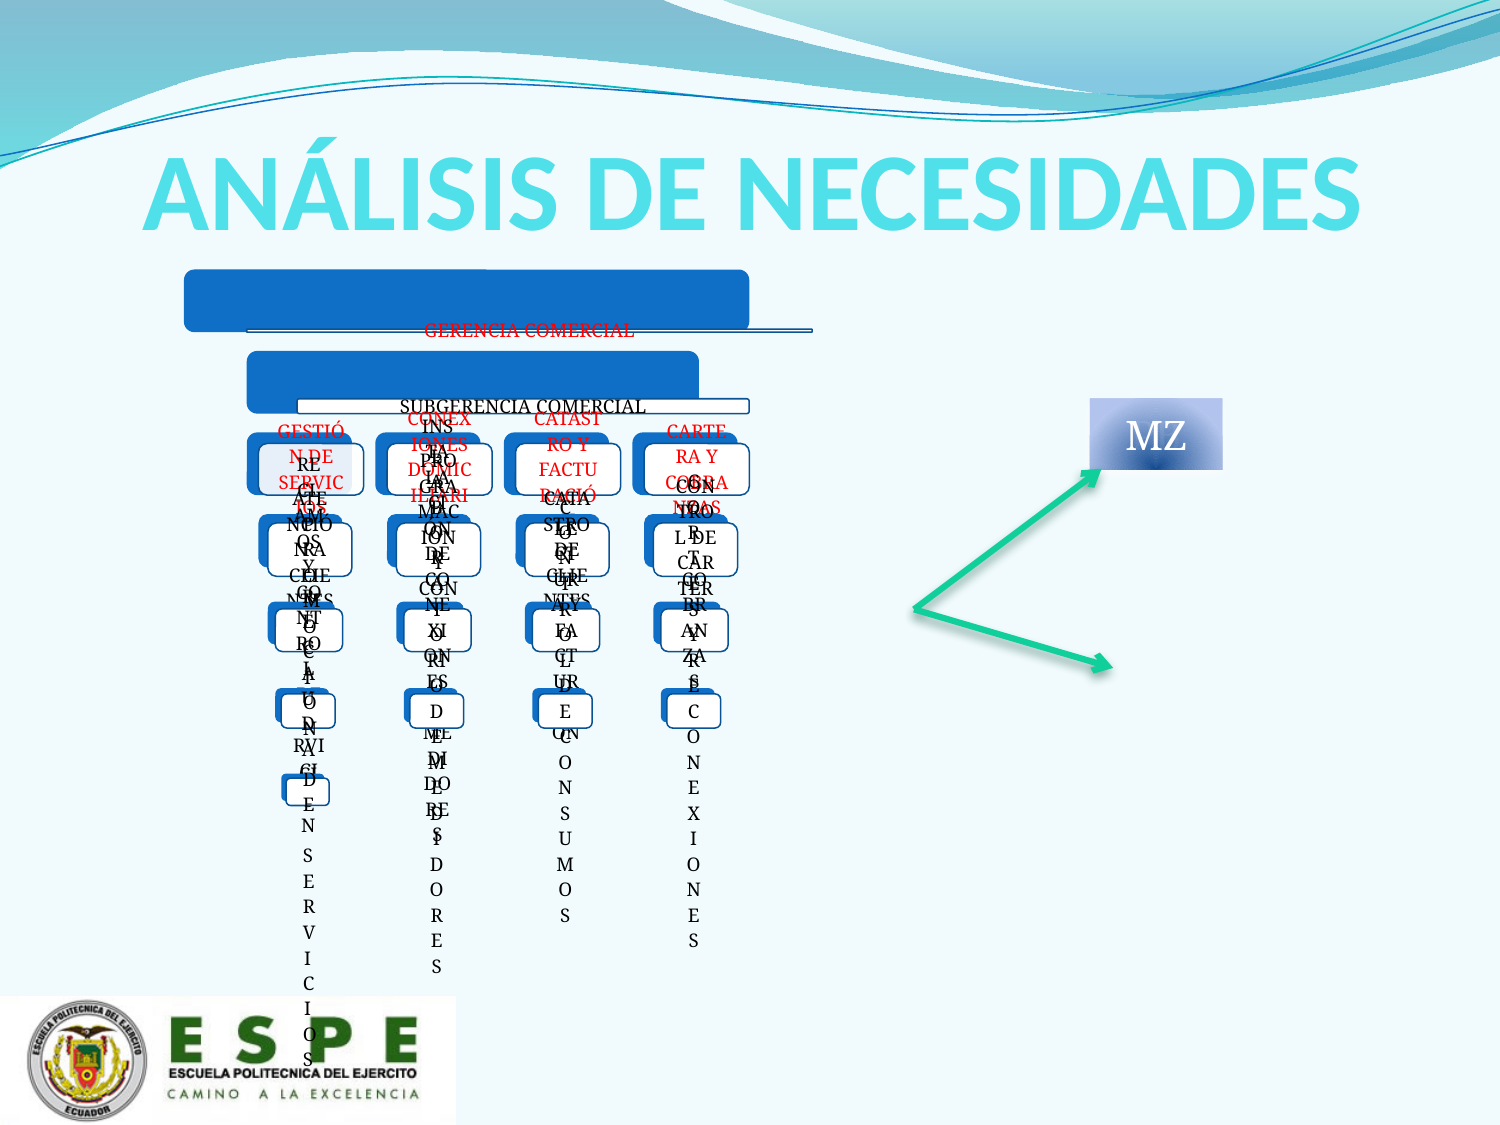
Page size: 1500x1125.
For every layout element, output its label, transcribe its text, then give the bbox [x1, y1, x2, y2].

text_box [913, 468, 1102, 609]
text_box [913, 609, 1114, 669]
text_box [1089, 398, 1395, 739]
title ANÁLISIS DE NECESIDADES [117, 117, 1393, 253]
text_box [105, 269, 891, 903]
table_cell [1102, 470, 1109, 609]
table_cell [1089, 612, 1119, 680]
picture [0, 995, 456, 1125]
